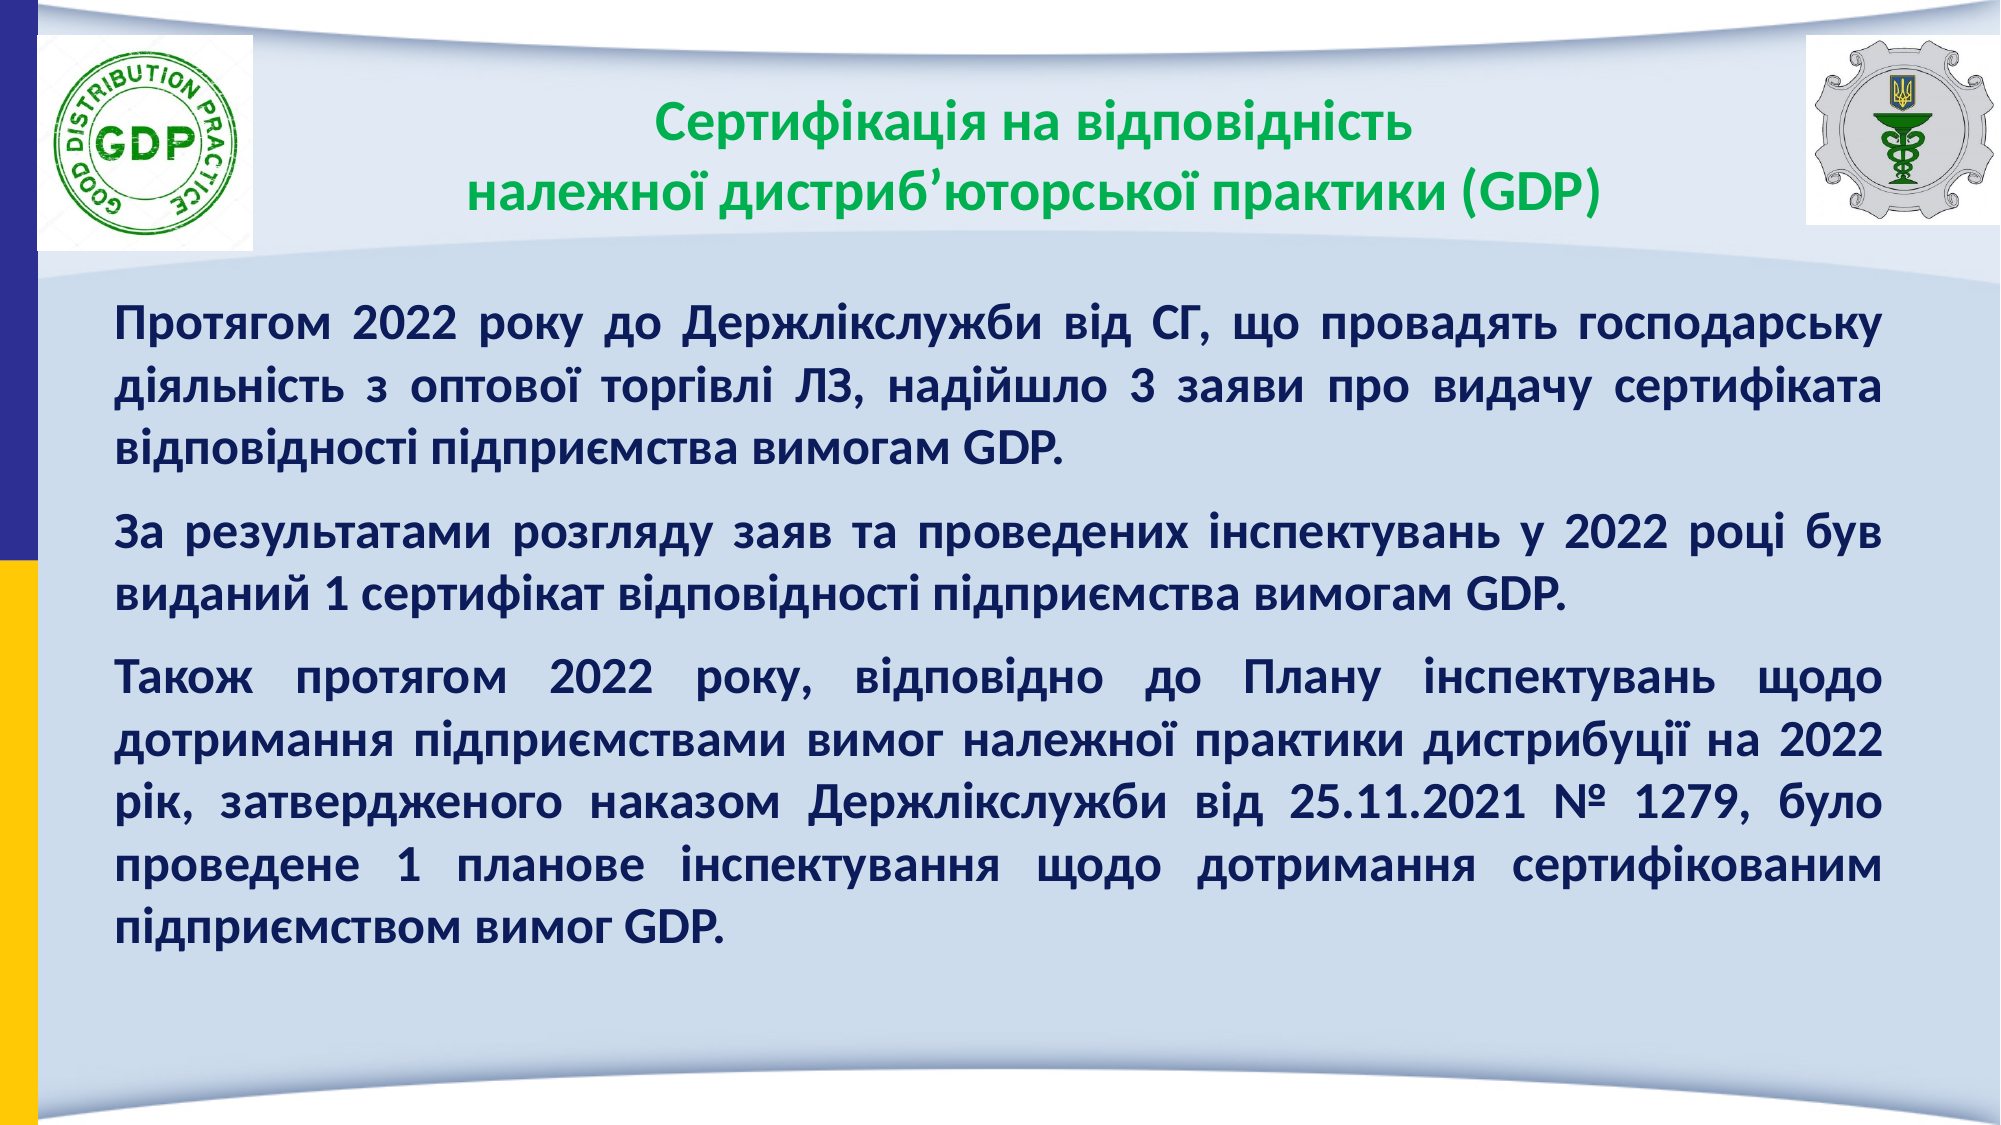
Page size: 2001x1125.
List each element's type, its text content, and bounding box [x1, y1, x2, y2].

picture [37, 0, 2001, 1125]
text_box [0, 0, 38, 1125]
title Сертифікація на відповідність належної дистриб’юторської практики (GDP) [311, 79, 1758, 225]
list Протягом 2022 року до Держлікслужби від СГ, що провадять господарську діяльність з оптової торгівлі ЛЗ, надійшло 3 заяви про видачу сертифіката відповідності підприємства вимогам GDP. За результатами розгляду заяв та проведених інспектувань у 2022 році був виданий 1 сертифікат відповідності підприємства вимогам GDP. Також протягом 2022 року, відповідно до Плану інспектувань щодо дотримання підприємствами вимог належної практики дистрибуції на 2022 рік, затвердженого наказом Держлікслужби від 25.11.2021 № 1279, було проведене 1 планове інспектування щодо дотримання сертифікованим підприємством вимог GDP. [99, 280, 1900, 1015]
